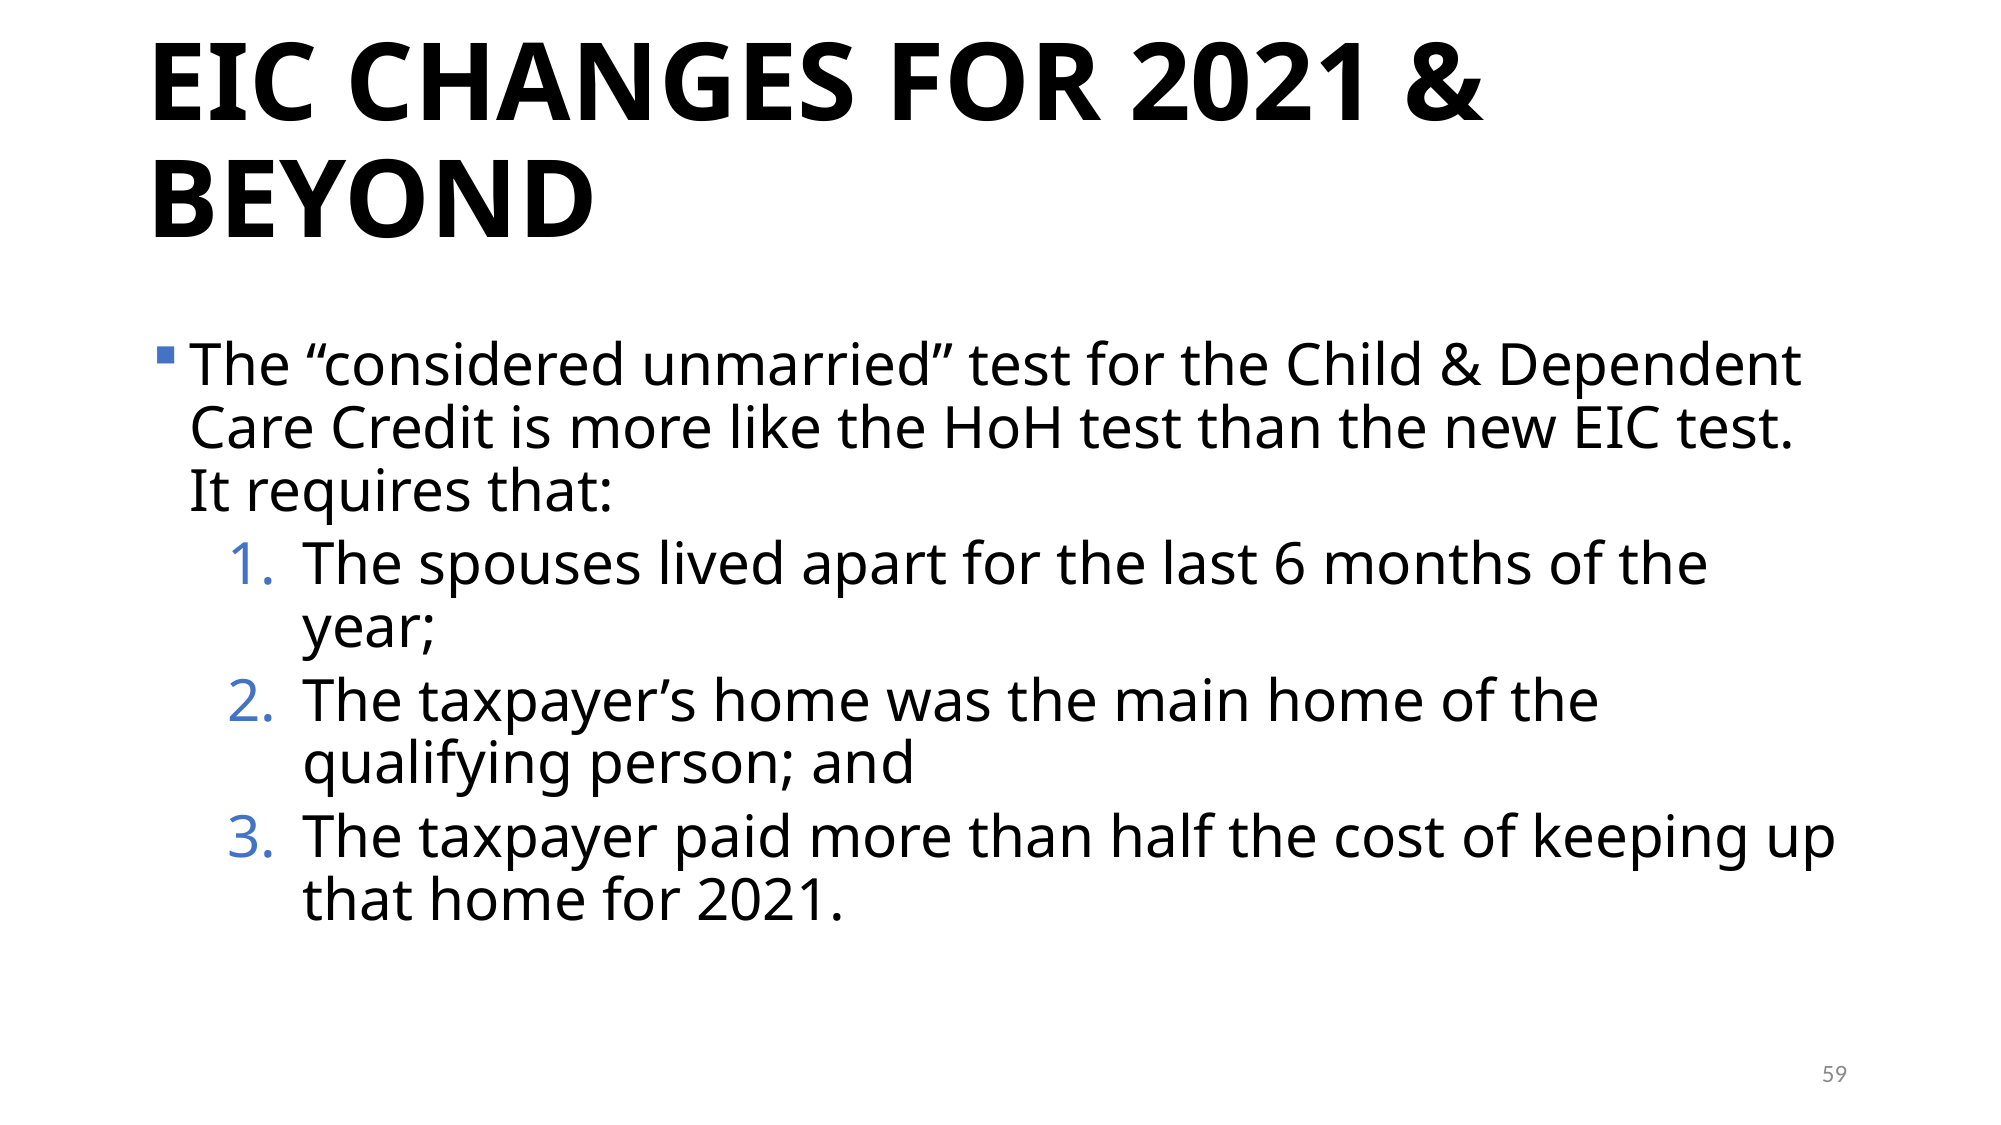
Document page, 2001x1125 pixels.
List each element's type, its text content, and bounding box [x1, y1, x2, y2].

list The “considered unmarried” test for the Child & Dependent Care Credit is more like the HoH test than the new EIC test. It requires that: The spouses lived apart for the last 6 months of the year; The taxpayer’s home was the main home of the qualifying person; and The taxpayer paid more than half the cost of keeping up that home for 2021. [137, 327, 1863, 1014]
title EIC CHANGES FOR 2021 & BEYOND [131, 20, 1857, 269]
slide_number 59 [1412, 1042, 1863, 1103]
